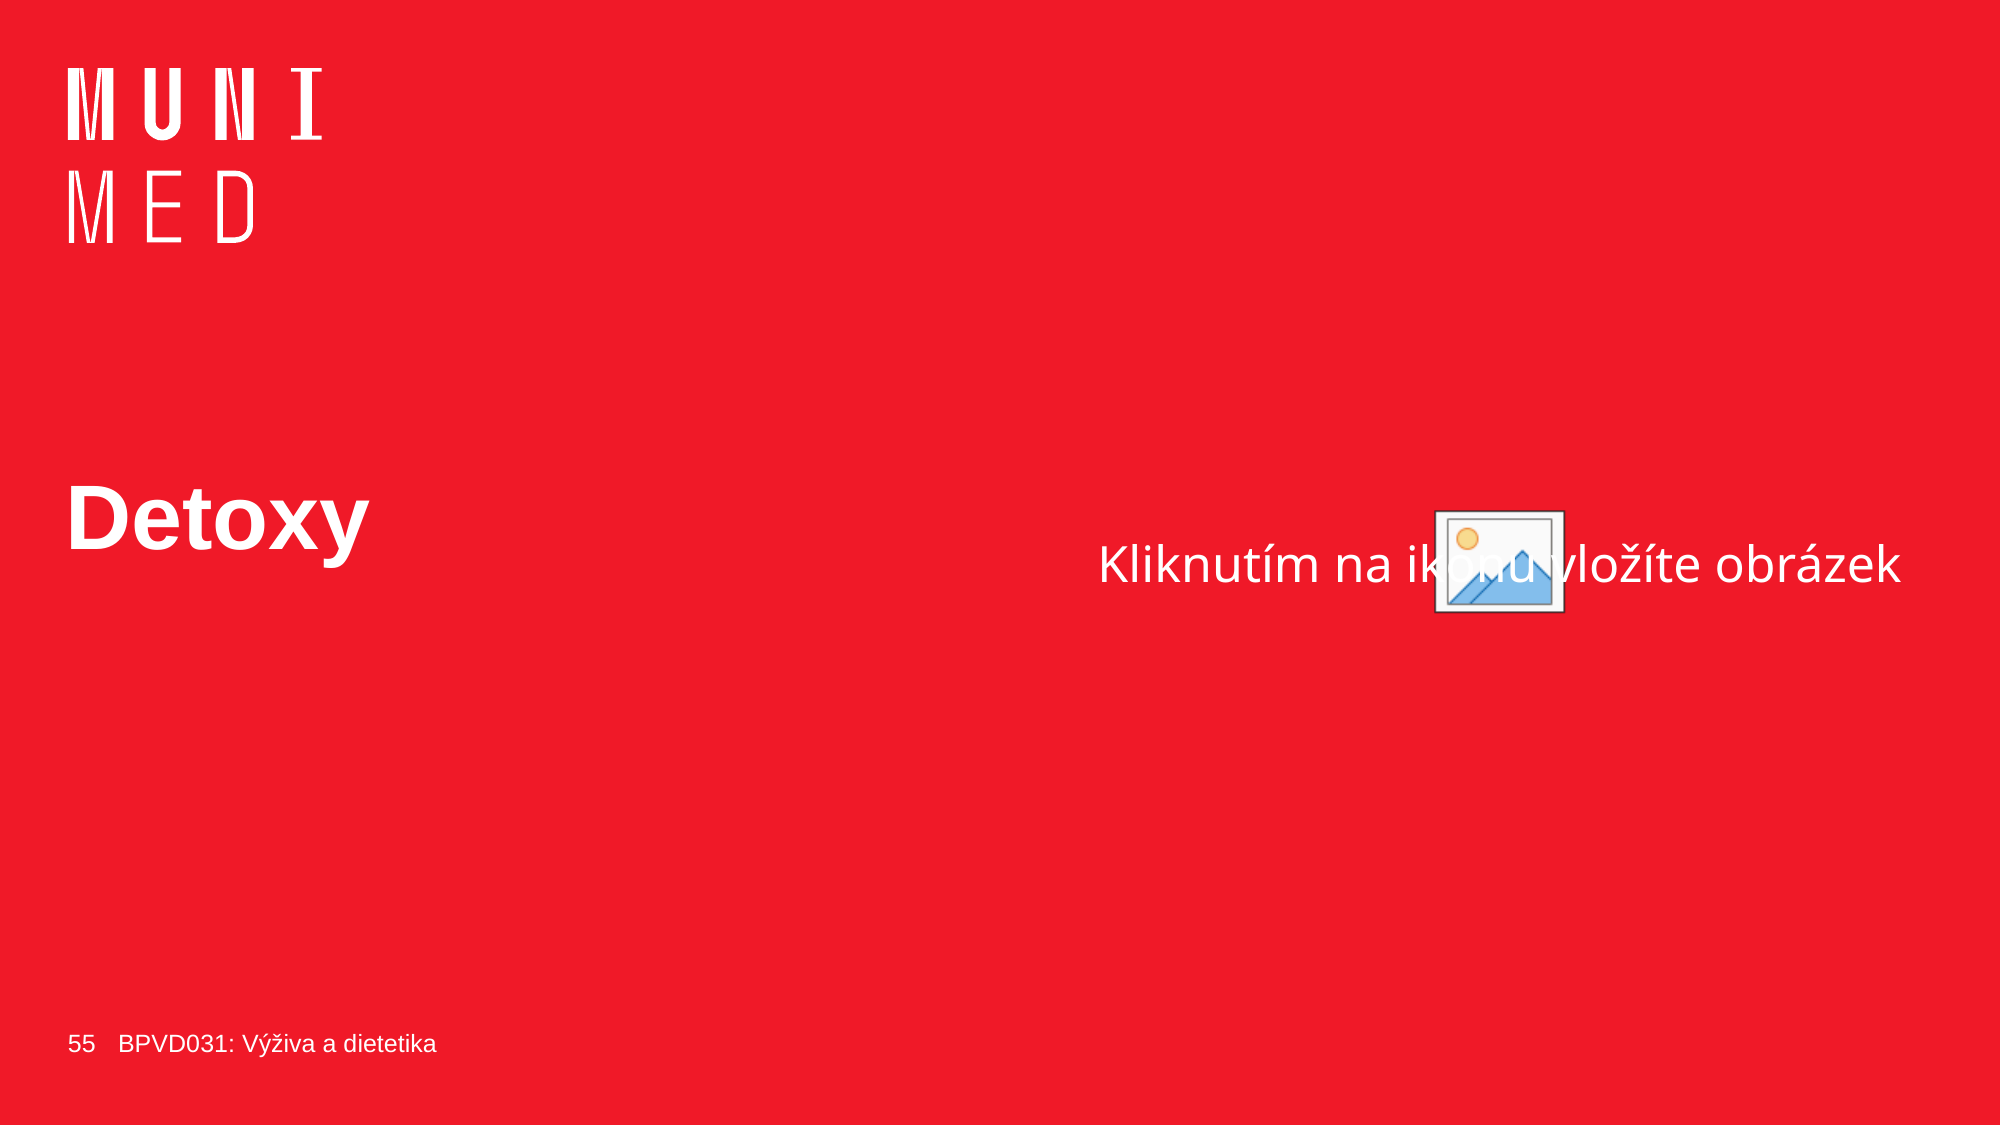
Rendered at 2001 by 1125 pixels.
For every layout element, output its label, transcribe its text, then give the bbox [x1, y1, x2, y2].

picture [999, 0, 2000, 1125]
slide_number 55 [67, 1021, 110, 1063]
footer BPVD031: Výživa a dietetika [118, 1021, 926, 1063]
title Detoxy [65, 475, 926, 668]
